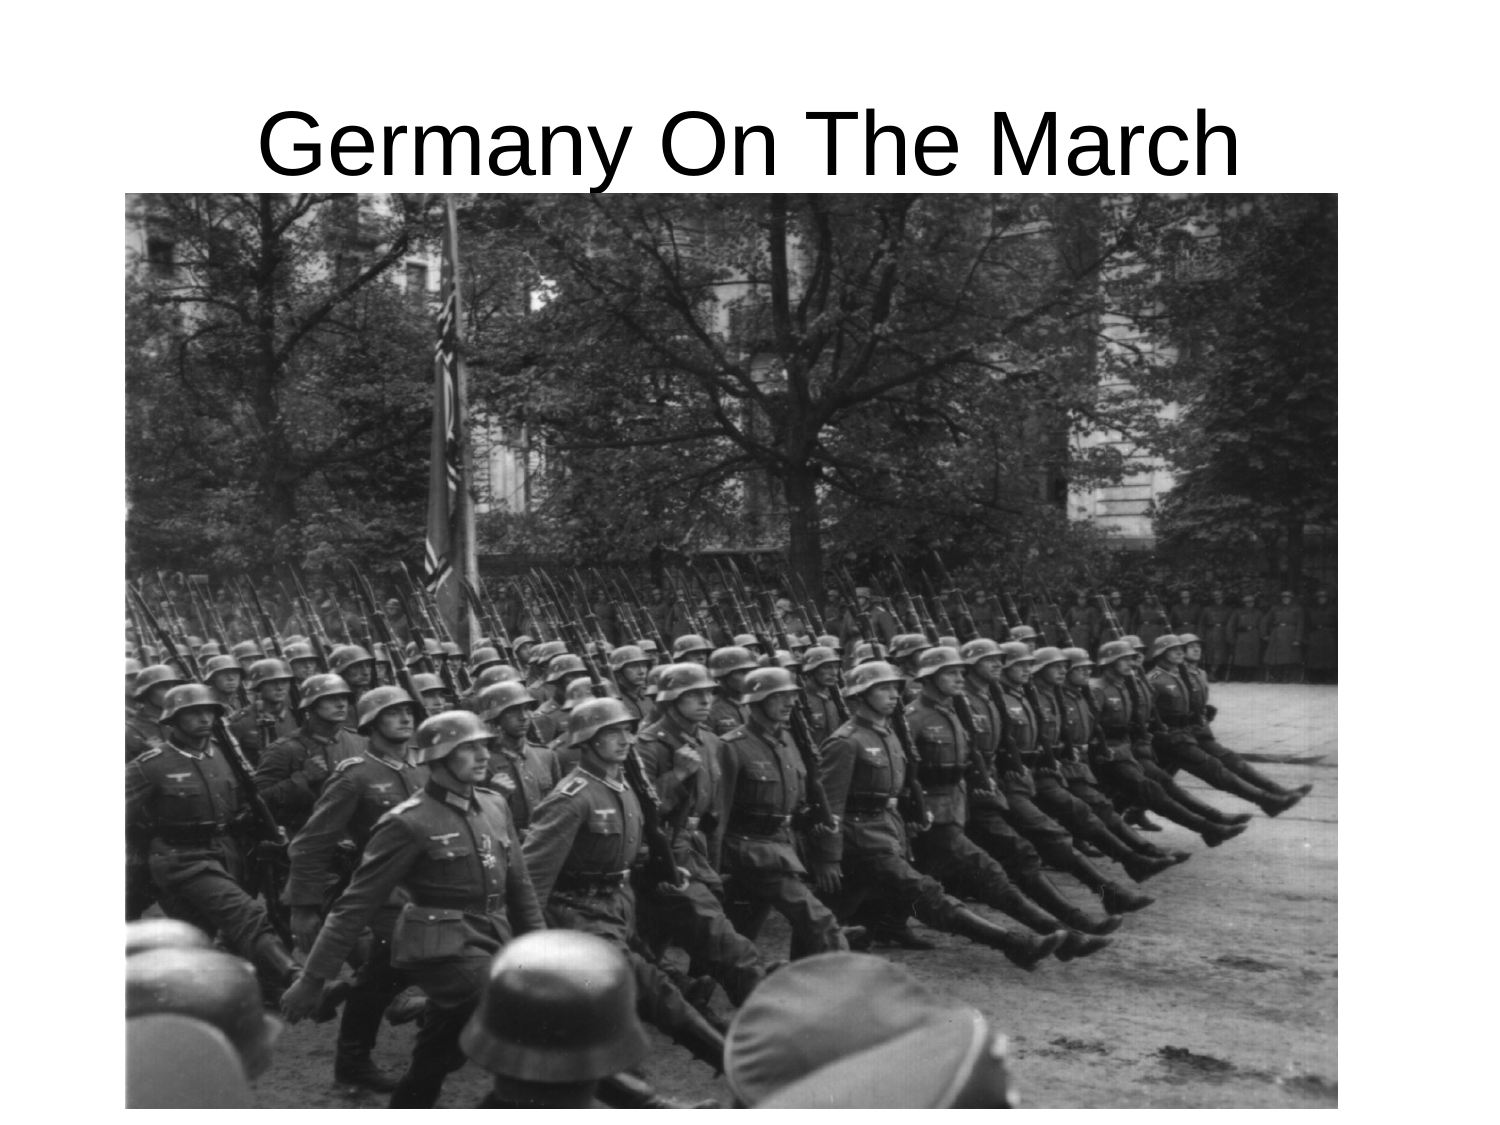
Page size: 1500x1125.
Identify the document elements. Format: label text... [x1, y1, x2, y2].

title Germany On The March [75, 45, 1425, 233]
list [124, 193, 1338, 1109]
